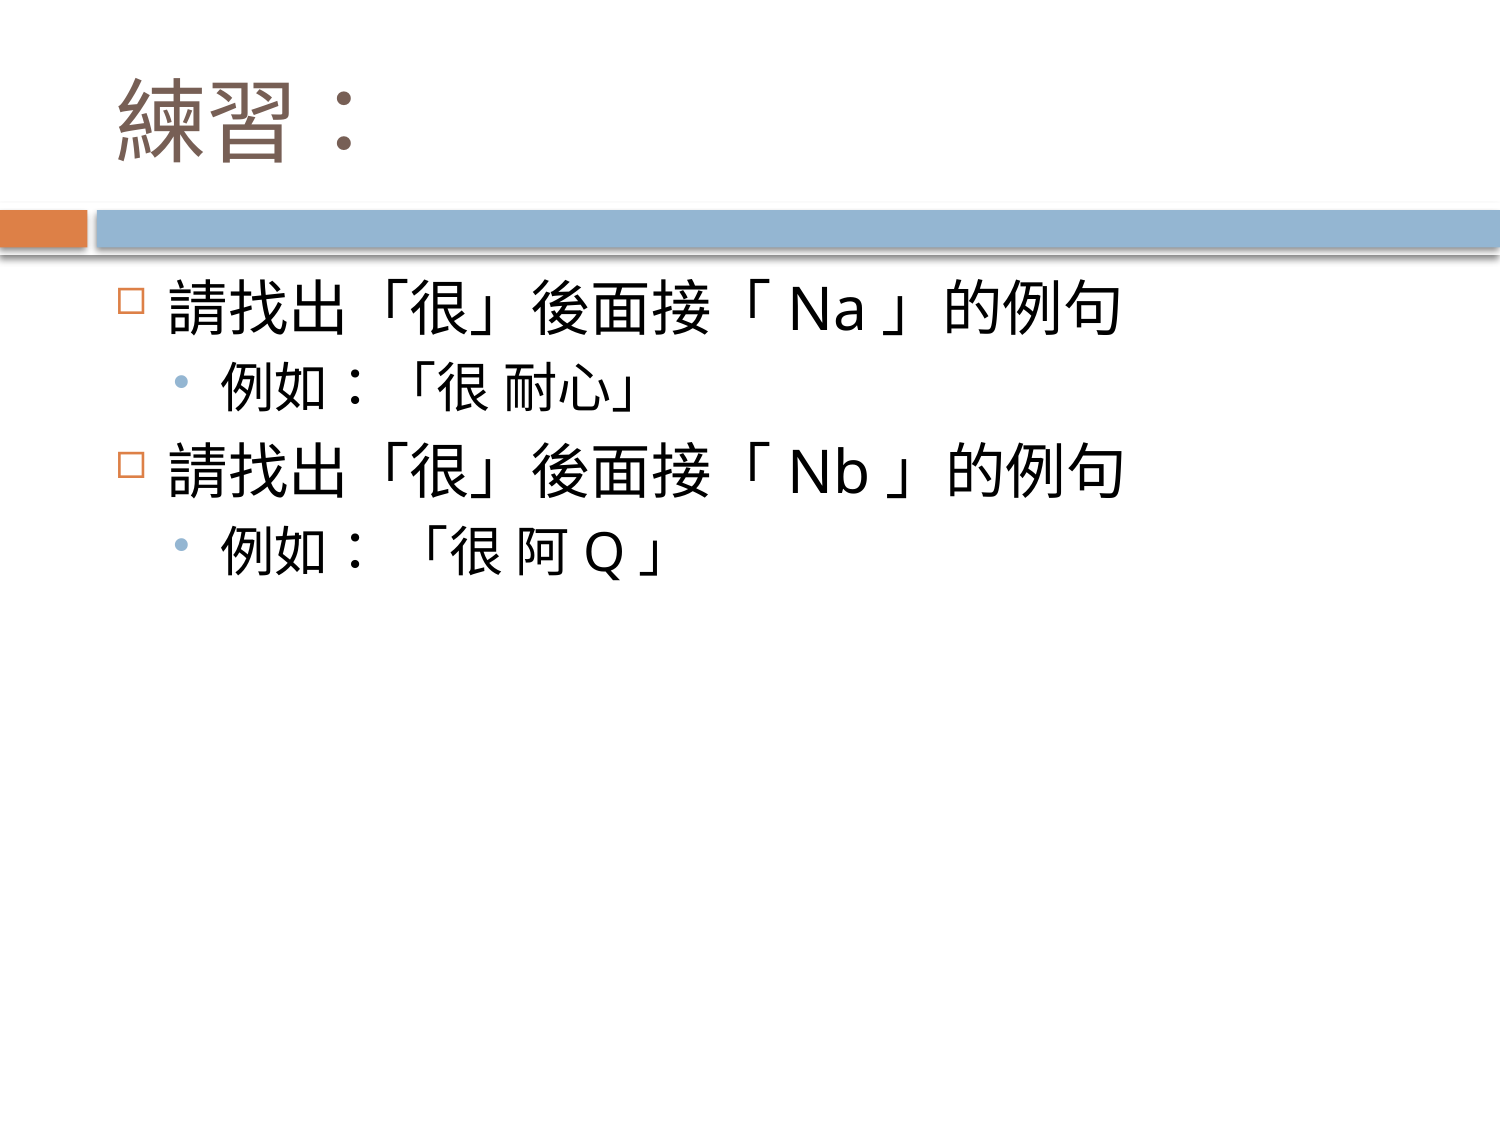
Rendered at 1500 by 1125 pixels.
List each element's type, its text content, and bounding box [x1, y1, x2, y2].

list 請找出「很」後面接「Na」的例句 例如：「很 耐心」 請找出「很」後面接「Nb」的例句 例如： 「很 阿Q」 [100, 262, 1438, 1000]
title 練習： [100, 37, 1438, 200]
